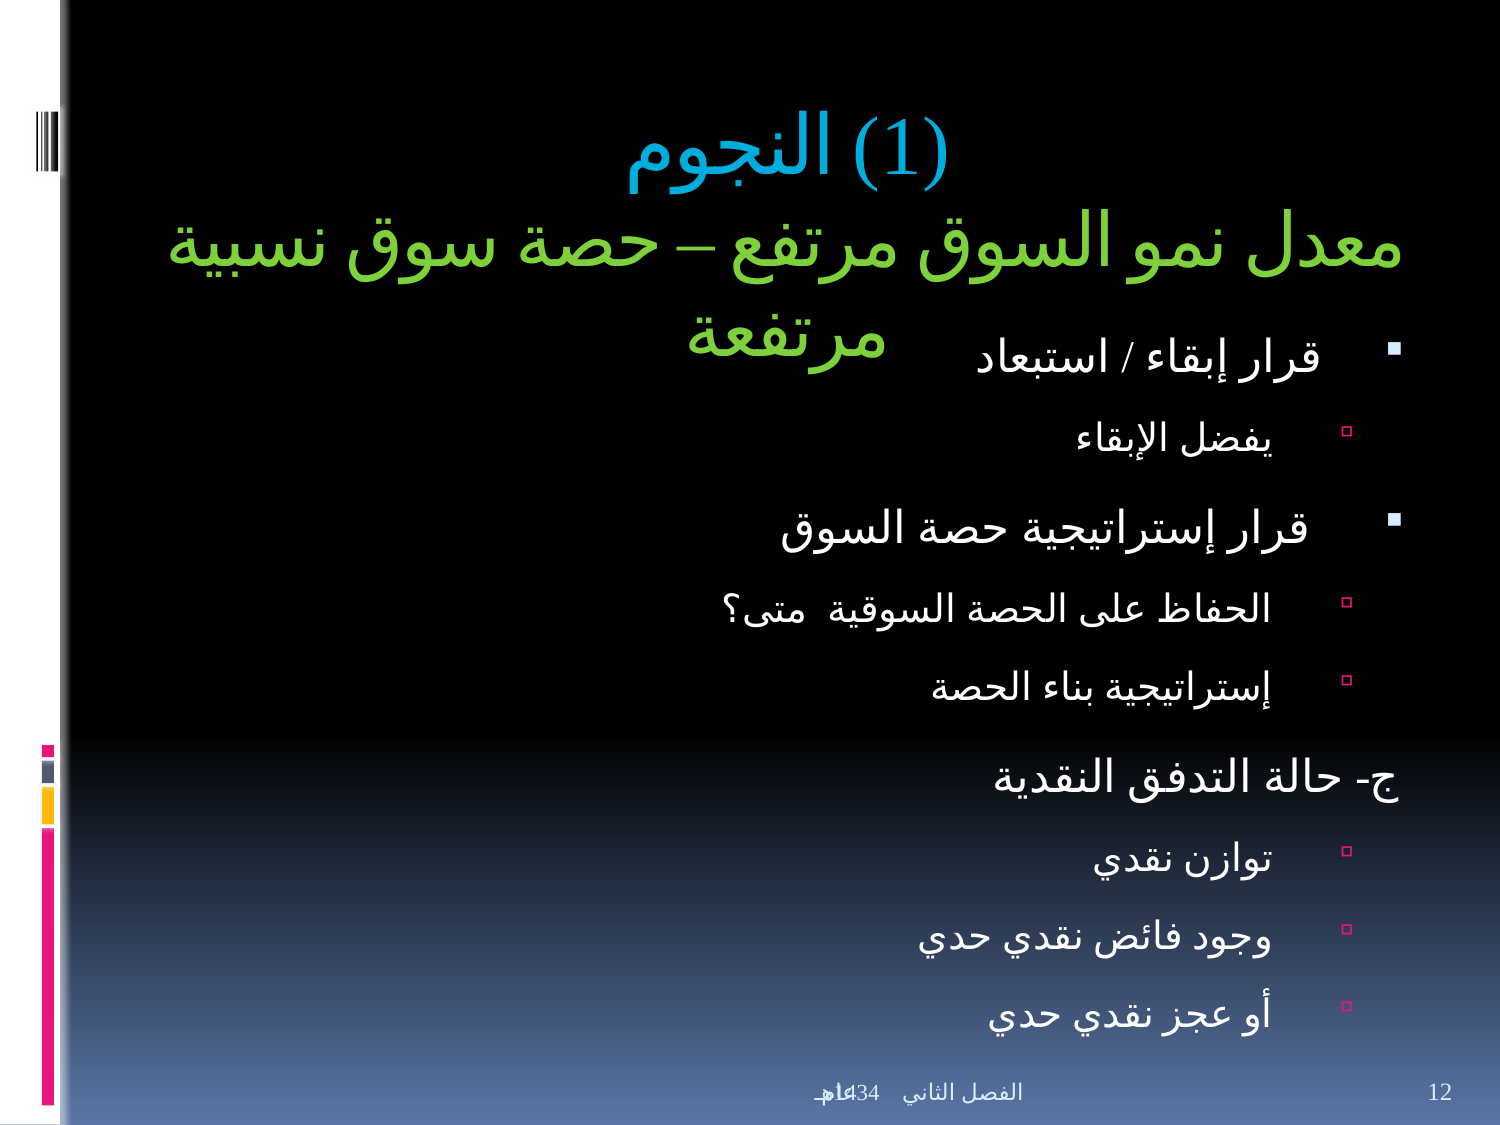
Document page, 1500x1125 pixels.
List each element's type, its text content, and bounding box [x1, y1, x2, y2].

footer الفصل الثاني عام 1434هـ [150, 1052, 1063, 1113]
slide_number 12 [1412, 1052, 1488, 1113]
title (1) النجوم معدل نمو السوق مرتفع – حصة سوق نسبية مرتفعة [150, 83, 1425, 234]
list قرار إبقاء / استبعاد يفضل الإبقاء قرار إستراتيجية حصة السوق الحفاظ على الحصة السوقية متى؟ إستراتيجية بناء الحصة ج- حالة التدفق النقدية توازن نقدي وجود فائض نقدي حدي أو عجز نقدي حدي [150, 292, 1425, 1043]
